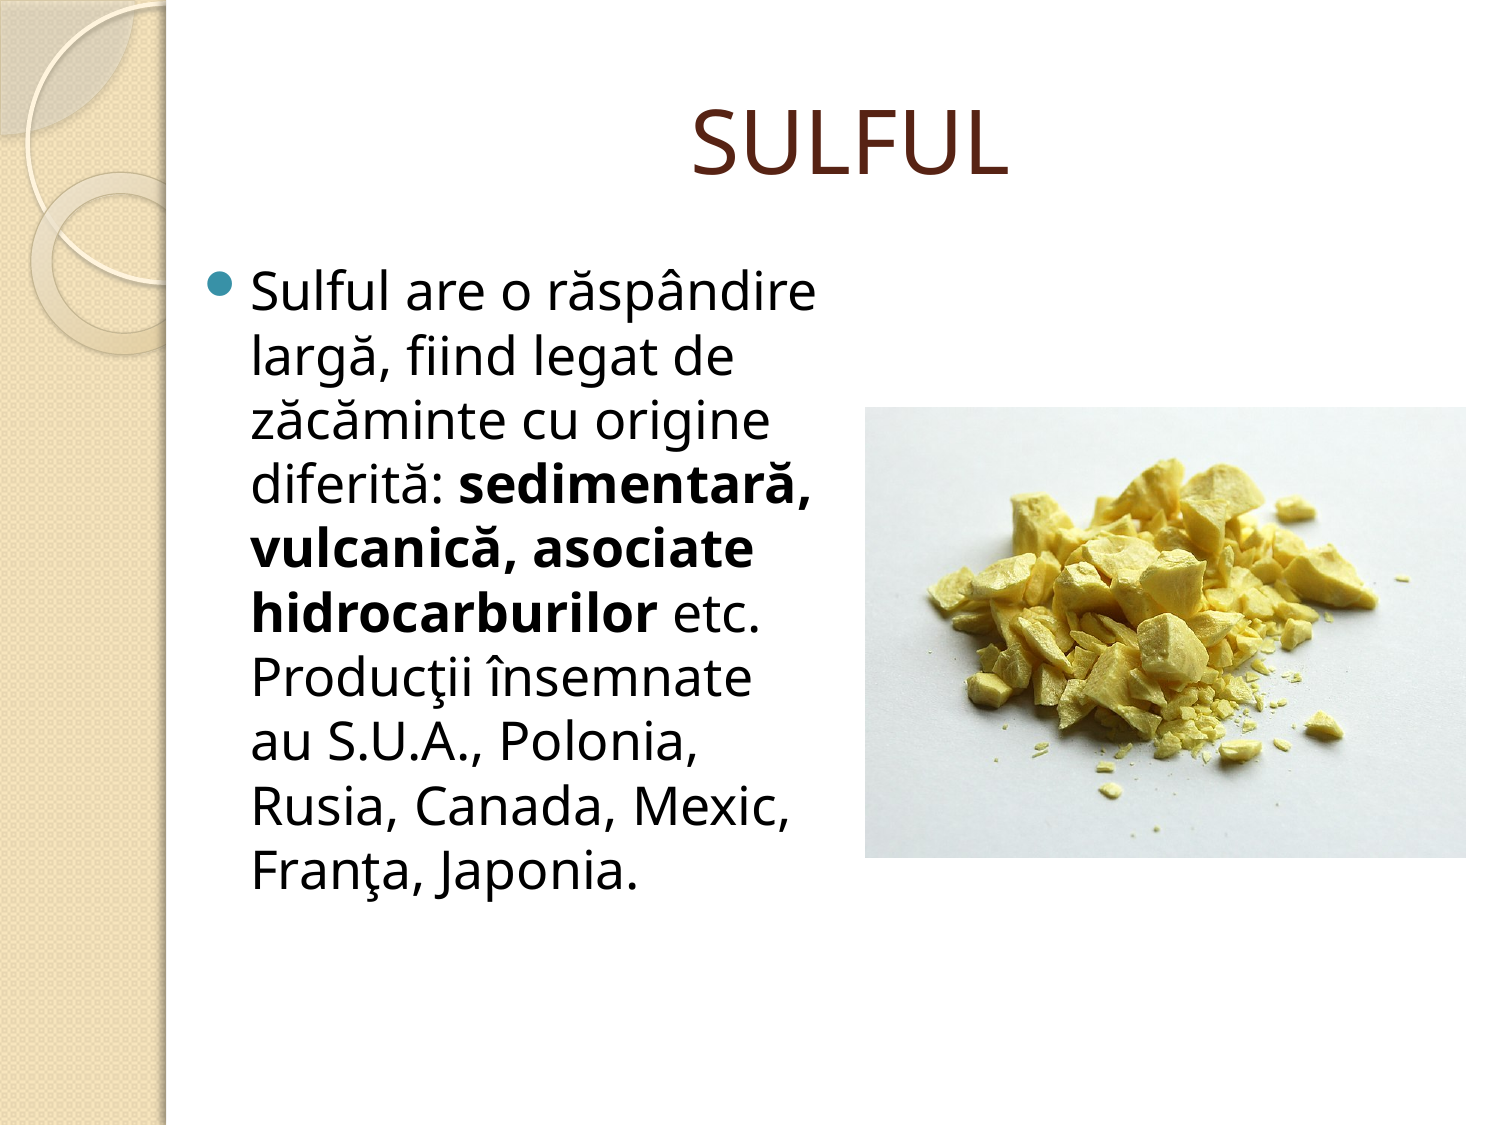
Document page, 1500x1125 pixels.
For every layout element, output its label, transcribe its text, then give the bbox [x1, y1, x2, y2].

list Sulful are o răspândire largă, fiind legat de zăcăminte cu origine diferită: sedimentară, vulcanică, asociate hidrocarburilor etc. Producţii însemnate au S.U.A., Polonia, Rusia, Canada, Mexic, Franţa, Japonia. [175, 249, 836, 1015]
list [865, 407, 1466, 858]
title SULFUL [235, 45, 1466, 233]
